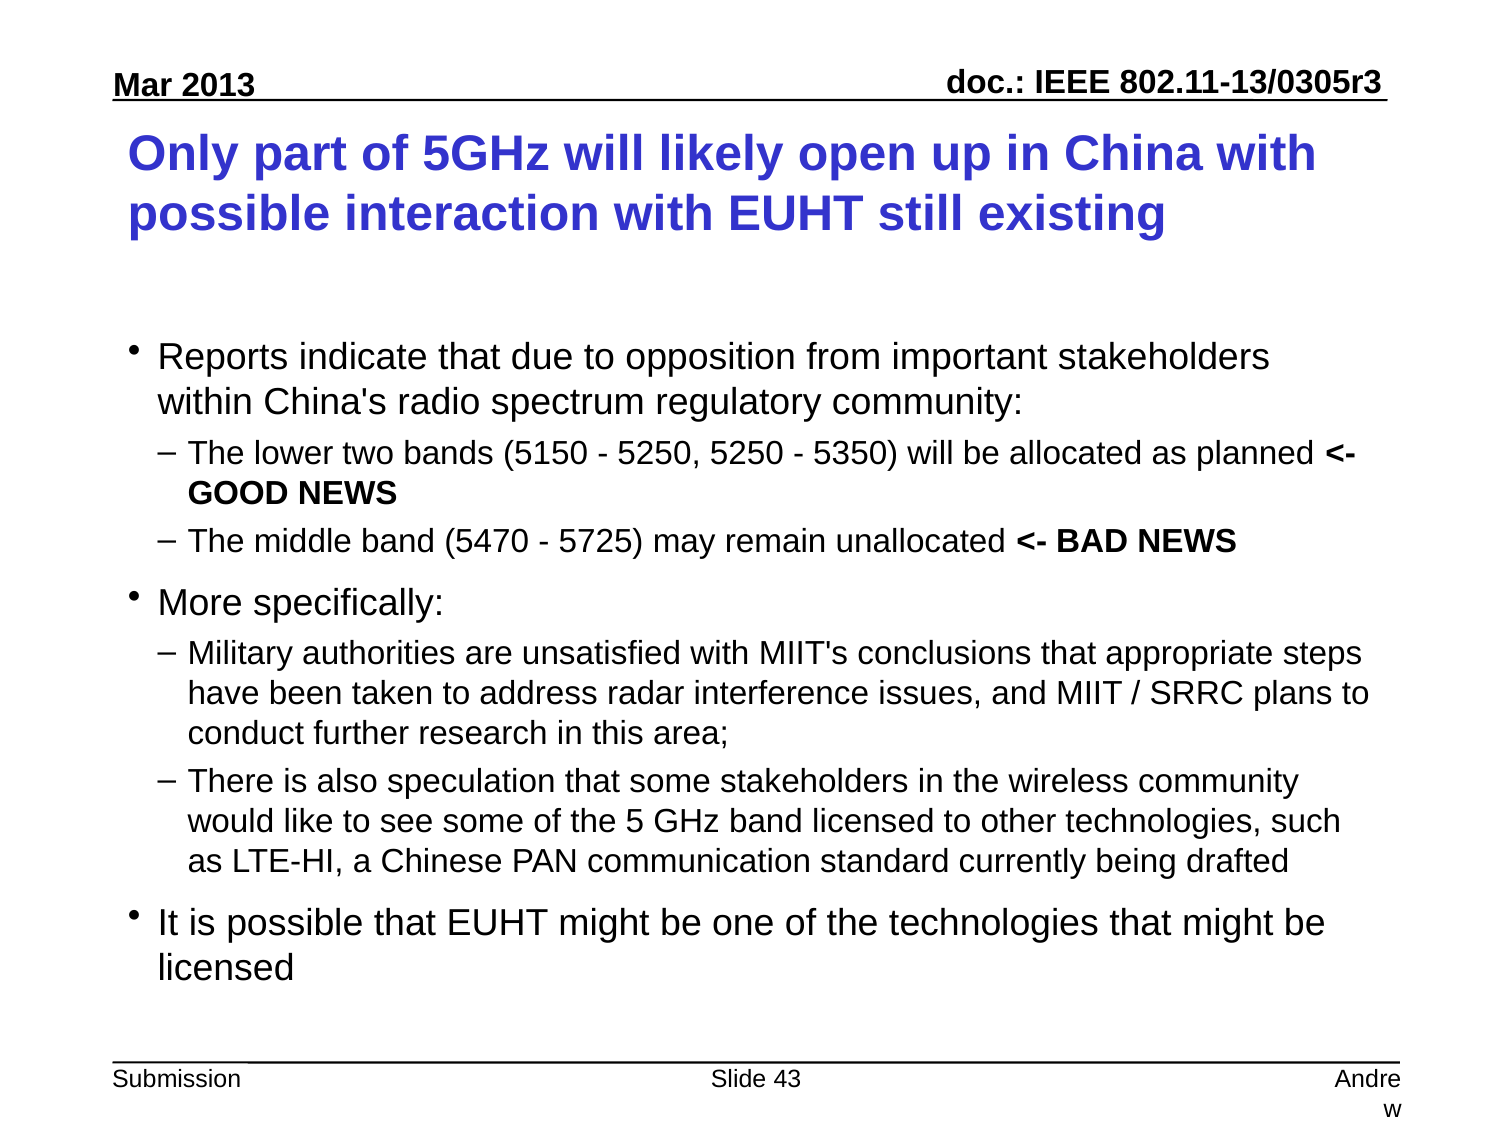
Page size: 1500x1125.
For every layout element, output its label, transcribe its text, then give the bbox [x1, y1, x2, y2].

footer Andrew Myles, Cisco [1320, 1061, 1402, 1093]
list Reports indicate that due to opposition from important stakeholders within China's radio spectrum regulatory community: The lower two bands (5150 - 5250, 5250 - 5350) will be allocated as planned <- GOOD NEWS The middle band (5470 - 5725) may remain unallocated <- BAD NEWS More specifically: Military authorities are unsatisfied with MIIT's conclusions that appropriate steps have been taken to address radar interference issues, and MIIT / SRRC plans to conduct further research in this area; There is also speculation that some stakeholders in the wireless community would like to see some of the 5 GHz band licensed to other technologies, such as LTE-HI, a Chinese PAN communication standard currently being drafted It is possible that EUHT might be one of the technologies that might be licensed [112, 324, 1388, 1000]
title Only part of 5GHz will likely open up in China with possible interaction with EUHT still existing [112, 112, 1388, 288]
slide_number Slide 43 [709, 1061, 803, 1093]
